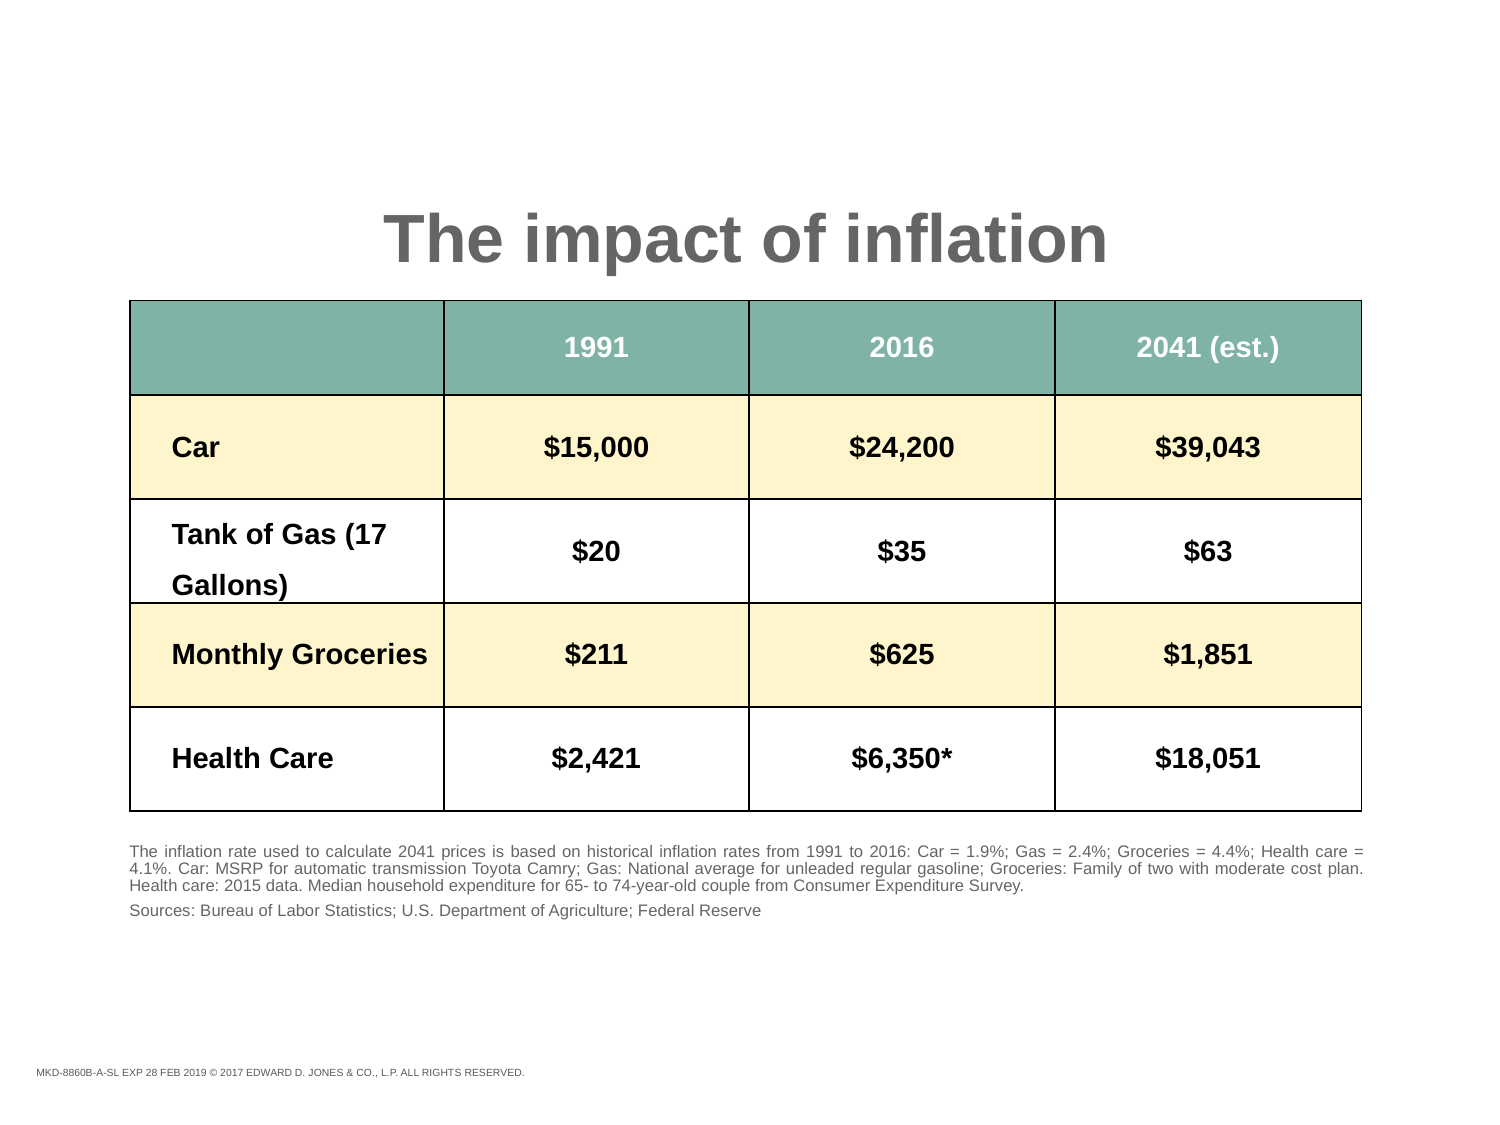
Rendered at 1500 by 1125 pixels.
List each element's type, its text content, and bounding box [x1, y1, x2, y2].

table_cell Monthly Groceries [131, 604, 443, 706]
text_box The inflation rate used to calculate 2041 prices is based on historical inflation rates from 1991 to 2016: Car = 1.9%; Gas = 2.4%; Groceries = 4.4%; Health care = 4.1%. Car: MSRP for automatic transmission Toyota Camry; Gas: National average for unleaded regular gasoline; Groceries: Family of two with moderate cost plan. Health care: 2015 data. Median household expenditure for 65- to 74-year-old couple from Consumer Expenditure Survey. Sources: Bureau of Labor Statistics; U.S. Department of Agriculture; Federal Reserve [129, 844, 1366, 925]
table_cell $6,350* [750, 708, 1054, 810]
table_cell Health Care [131, 708, 443, 810]
table_cell $39,043 [1056, 396, 1361, 498]
table_header [131, 301, 443, 394]
table_header 2041 (est.) [1056, 301, 1361, 394]
text_box MKD-8860B-A-SL EXP 28 FEB 2019 © 2017 EDWARD D. JONES & CO., L.P. ALL RIGHTS RESERVED. [36, 1066, 570, 1081]
table_cell $2,421 [445, 708, 748, 810]
text_box The impact of inflation [366, 194, 1127, 259]
table_cell $15,000 [445, 396, 748, 498]
table_cell $24,200 [750, 396, 1054, 498]
table_cell Car [131, 396, 443, 498]
table_cell Tank of Gas (17 Gallons) [131, 500, 443, 602]
table_cell $625 [750, 604, 1054, 706]
table_cell $1,851 [1056, 604, 1361, 706]
table_cell $35 [750, 500, 1054, 602]
table_cell $18,051 [1056, 708, 1361, 810]
table_header 2016 [750, 301, 1054, 394]
table_cell $20 [445, 500, 748, 602]
table_cell $63 [1056, 500, 1361, 602]
table_header 1991 [445, 301, 748, 394]
table_cell $211 [445, 604, 748, 706]
